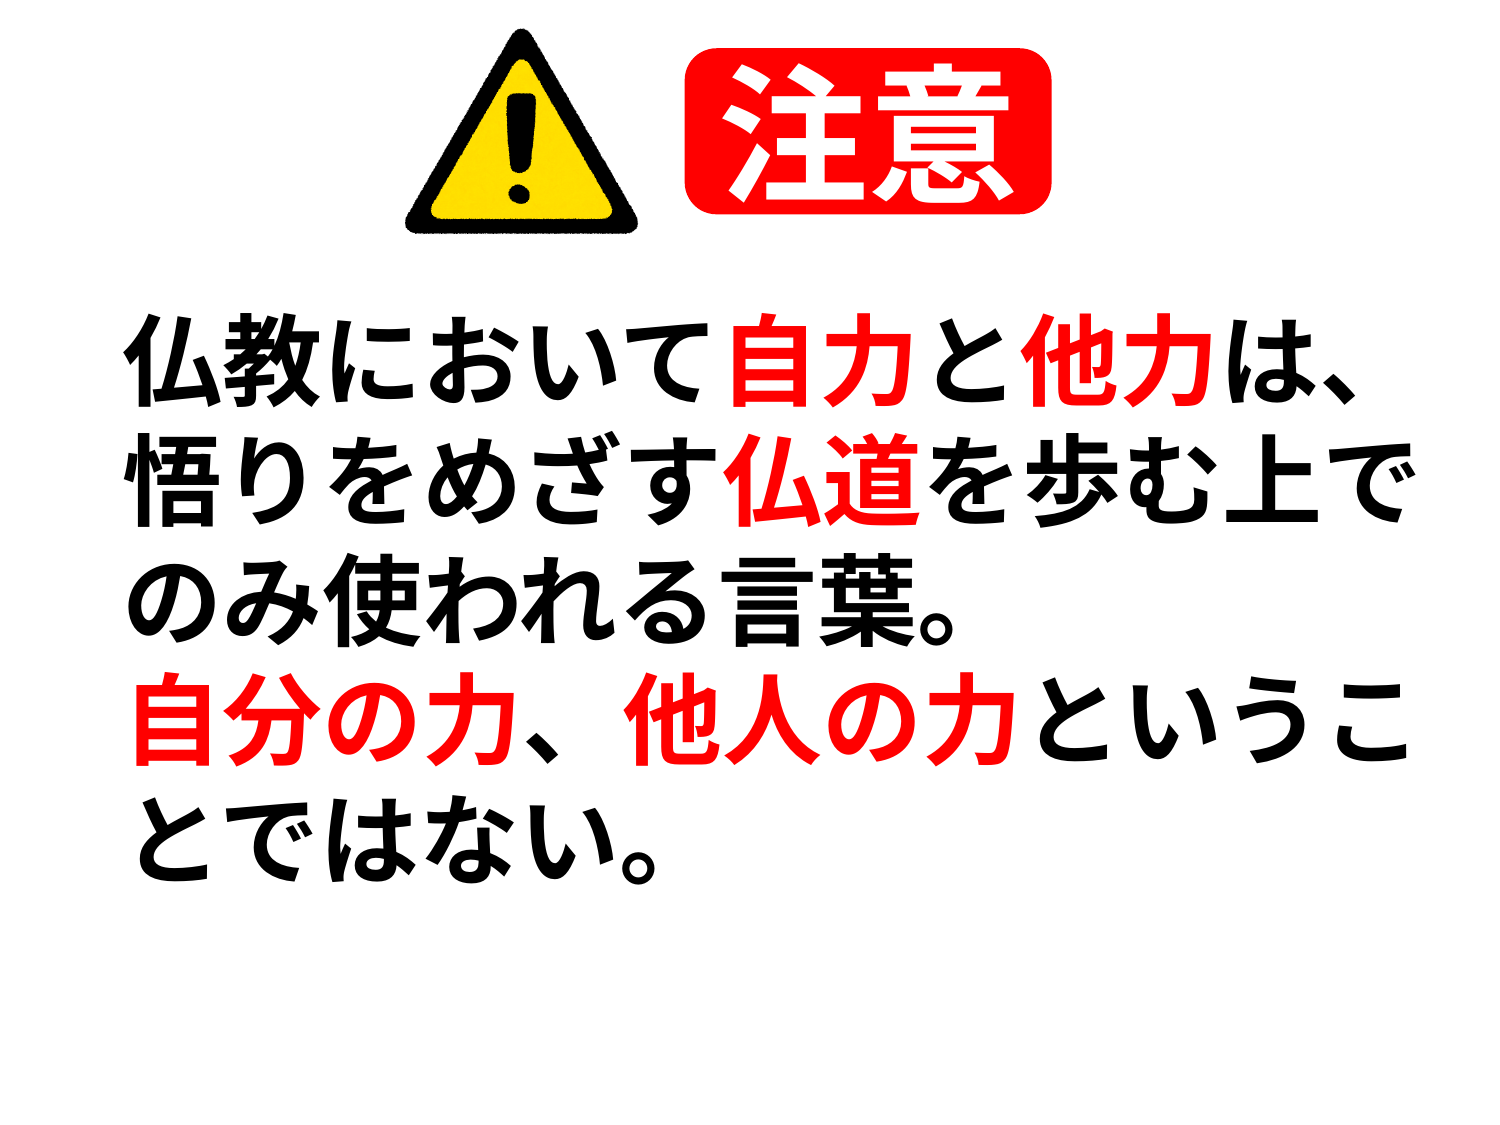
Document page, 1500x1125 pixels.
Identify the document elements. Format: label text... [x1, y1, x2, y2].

text_box 注意 [689, 53, 1047, 210]
text_box 仏教において自力と他力は、悟りをめざす仏道を歩む上でのみ使われる言葉。 自分の力、他人の力ということではない。 [107, 290, 1496, 906]
picture [395, 18, 644, 245]
